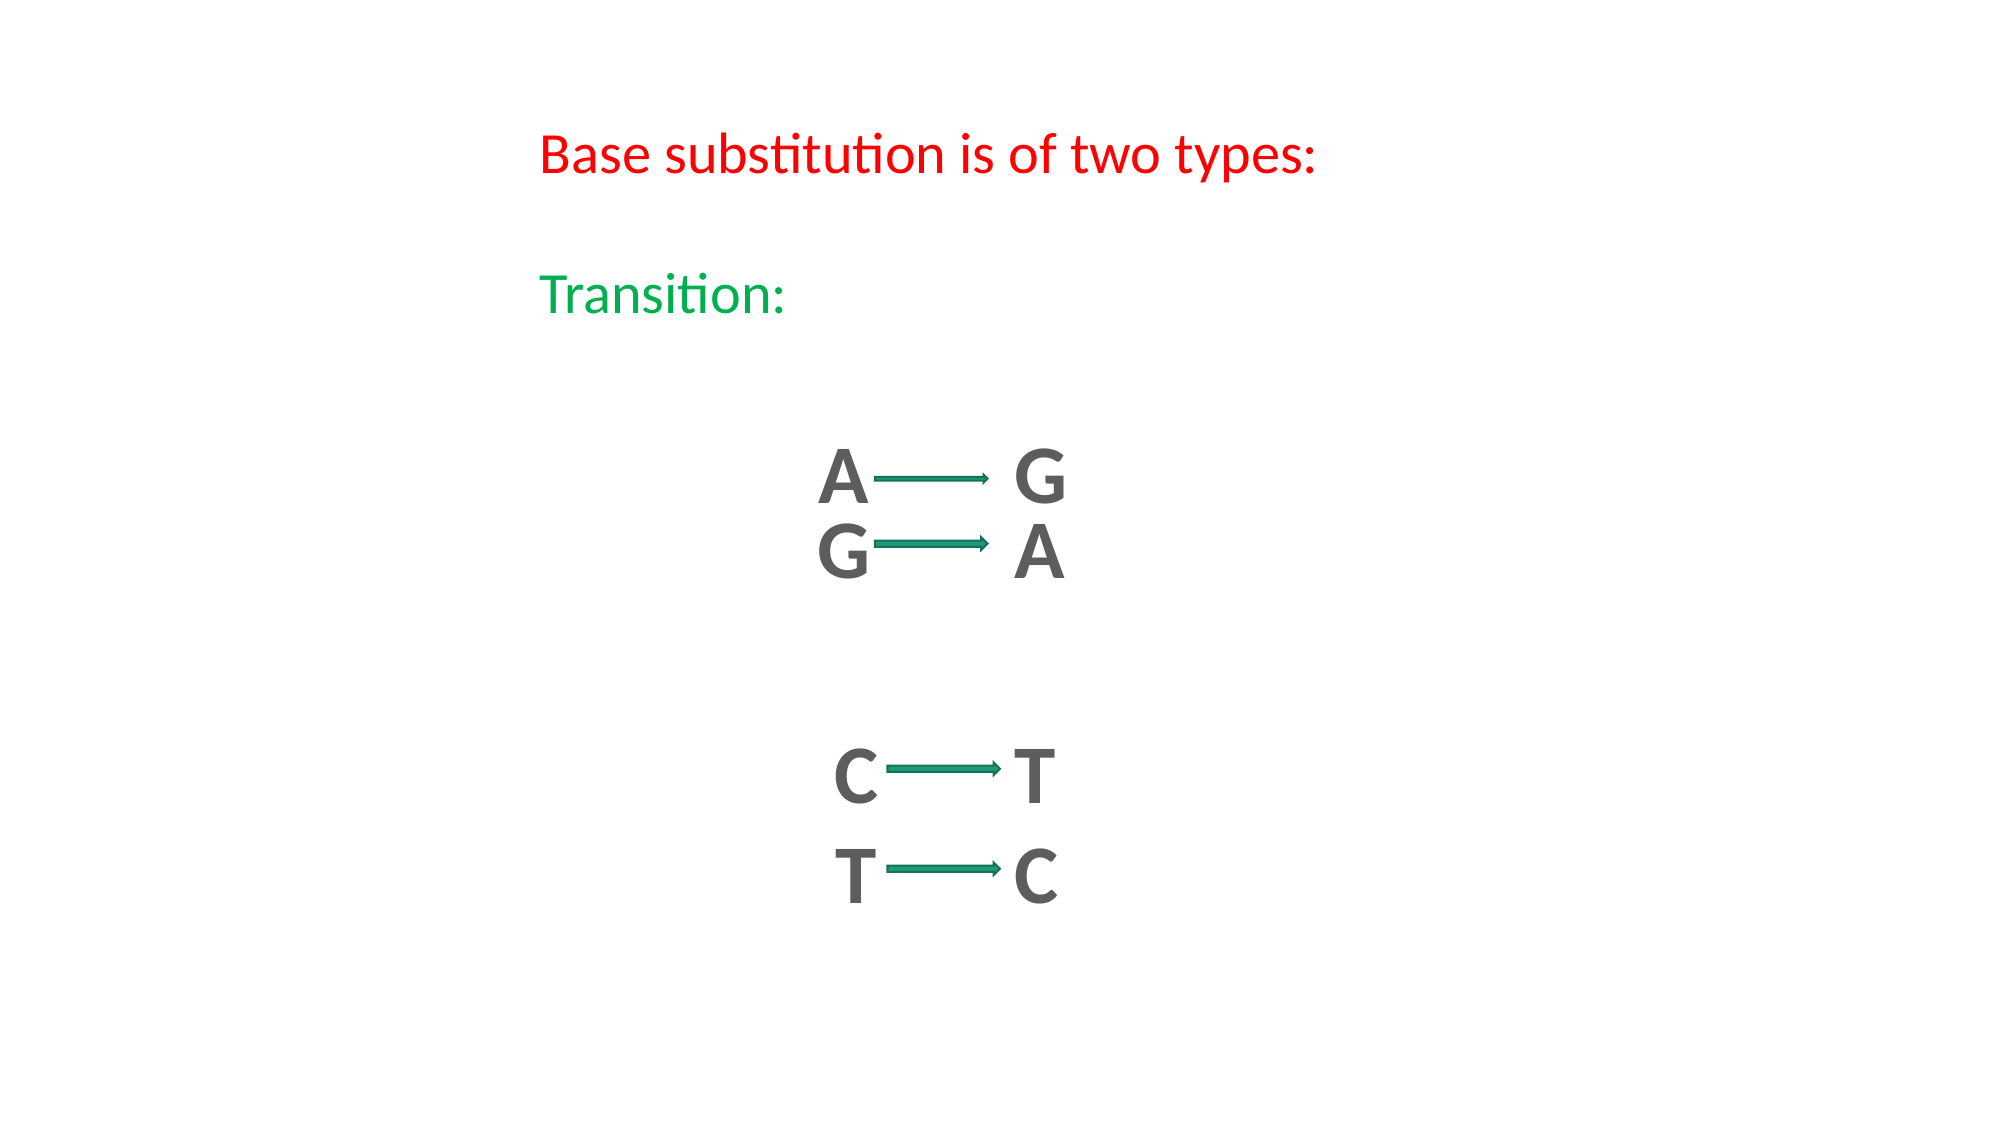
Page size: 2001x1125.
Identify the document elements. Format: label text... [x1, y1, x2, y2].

text_box G [799, 487, 888, 603]
text_box Base substitution is of two types: Transition: Purine is replaced with a purine Pyrimidine is replaced with a pyrimidine [375, 37, 1625, 1022]
text_box G [999, 412, 1050, 487]
text_box [873, 534, 989, 553]
text_box [900, 759, 999, 778]
text_box C [999, 812, 1050, 928]
text_box T [999, 712, 1050, 812]
text_box A [999, 487, 1050, 603]
text_box [886, 859, 999, 878]
text_box C [812, 712, 900, 828]
text_box [873, 472, 989, 485]
text_box A [799, 412, 888, 487]
text_box T [812, 828, 900, 928]
